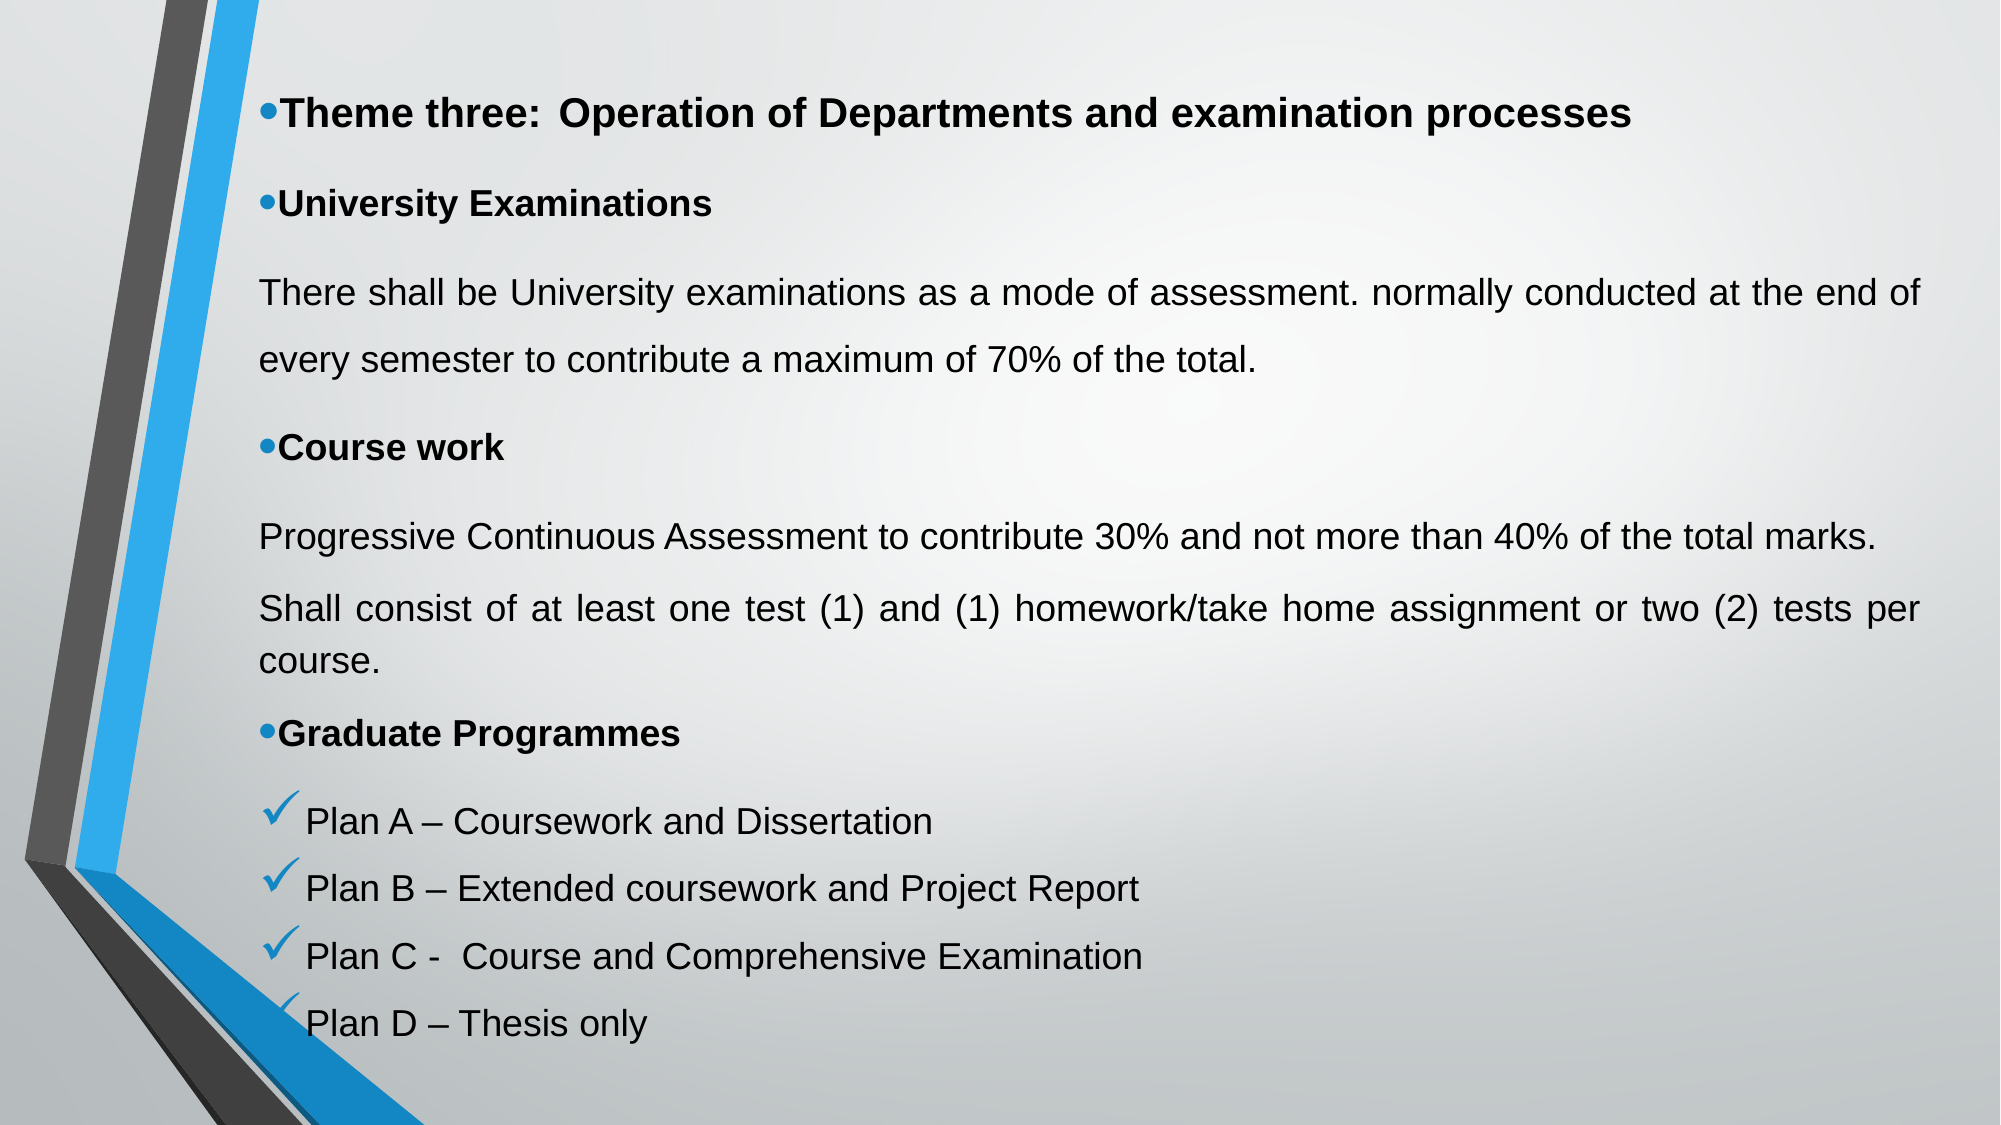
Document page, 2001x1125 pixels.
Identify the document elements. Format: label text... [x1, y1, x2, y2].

list Theme three: Operation of Departments and examination processes University Examinations There shall be University examinations as a mode of assessment. normally conducted at the end of every semester to contribute a maximum of 70% of the total. Course work Progressive Continuous Assessment to contribute 30% and not more than 40% of the total marks. Shall consist of at least one test (1) and (1) homework/take home assignment or two (2) tests per course. Graduate Programmes Plan A – Coursework and Dissertation Plan B – Extended coursework and Project Report Plan C - Course and Comprehensive Examination Plan D – Thesis only [243, 53, 1937, 1076]
